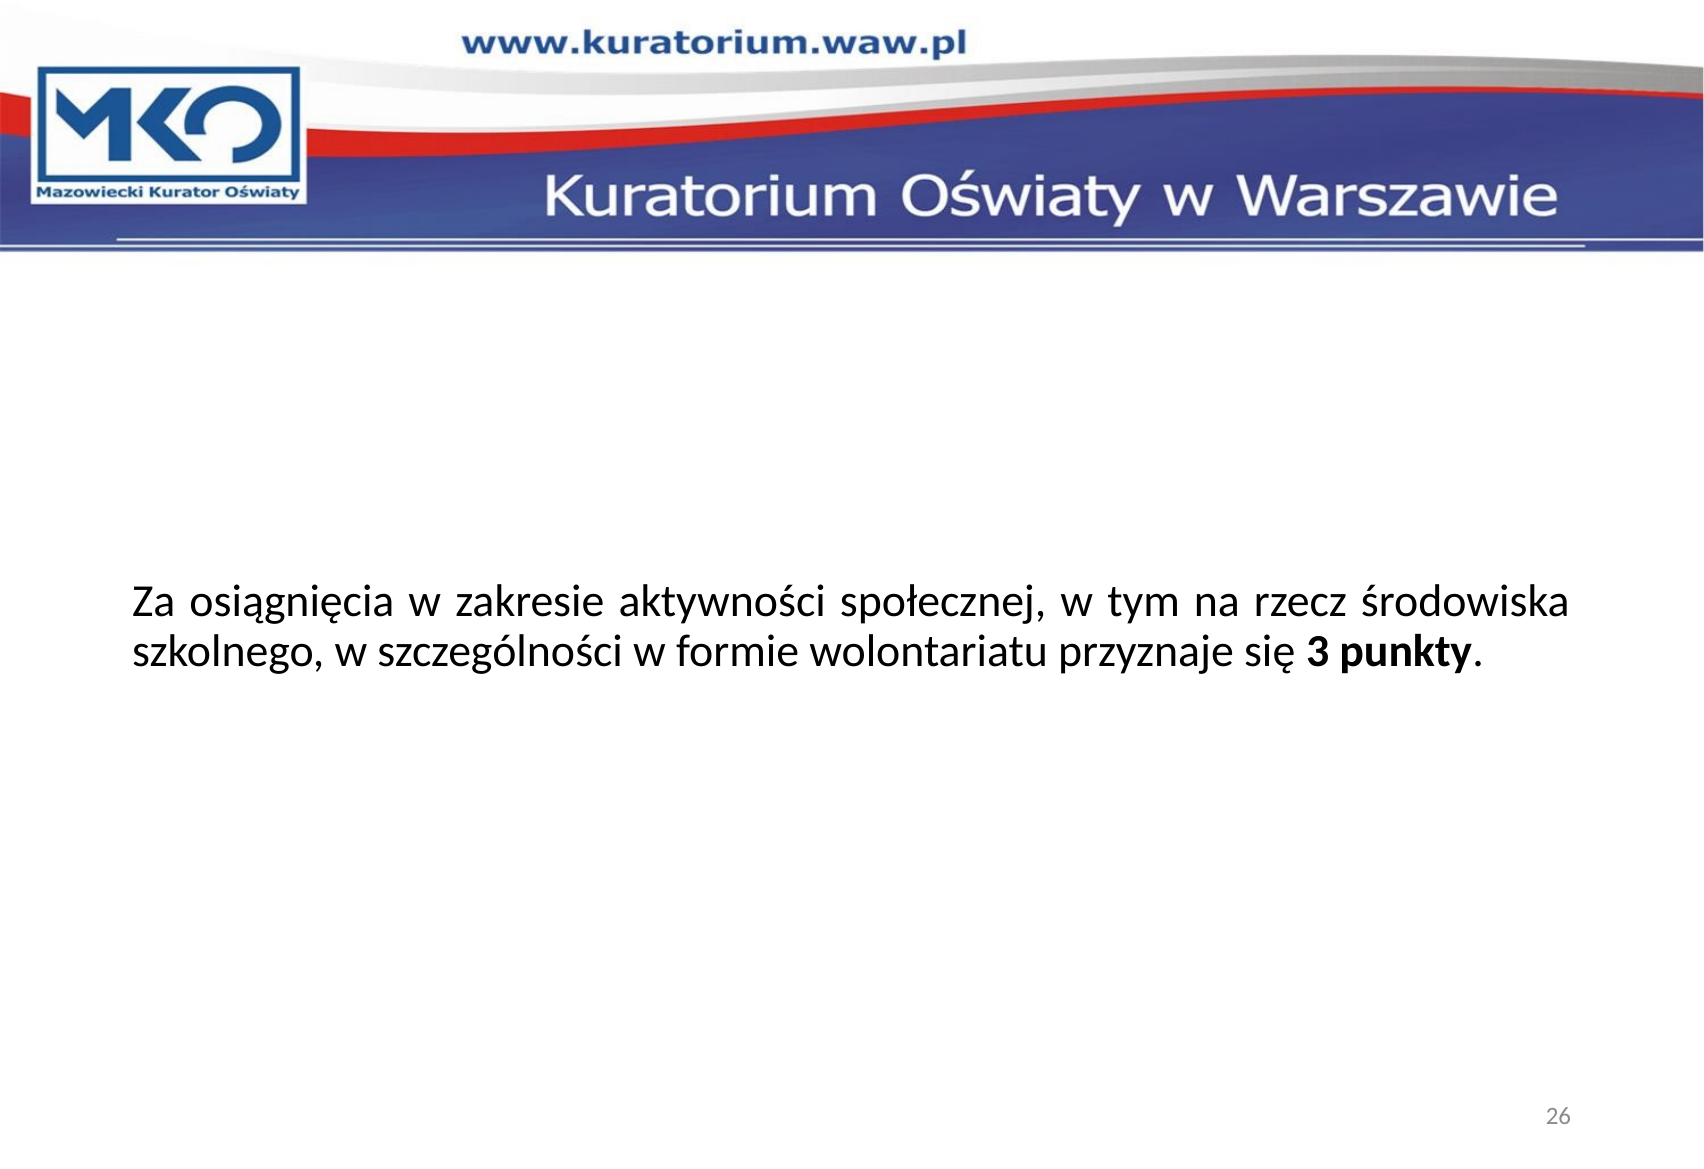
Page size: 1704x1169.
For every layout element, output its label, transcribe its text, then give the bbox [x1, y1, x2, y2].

picture [0, 0, 1704, 1169]
list Za osiągnięcia w zakresie aktywności społecznej, w tym na rzecz środowiska szkolnego, w szczególności w formie wolontariatu przyznaje się 3 punkty. [117, 311, 1587, 1053]
slide_number 26 [1203, 1083, 1587, 1146]
